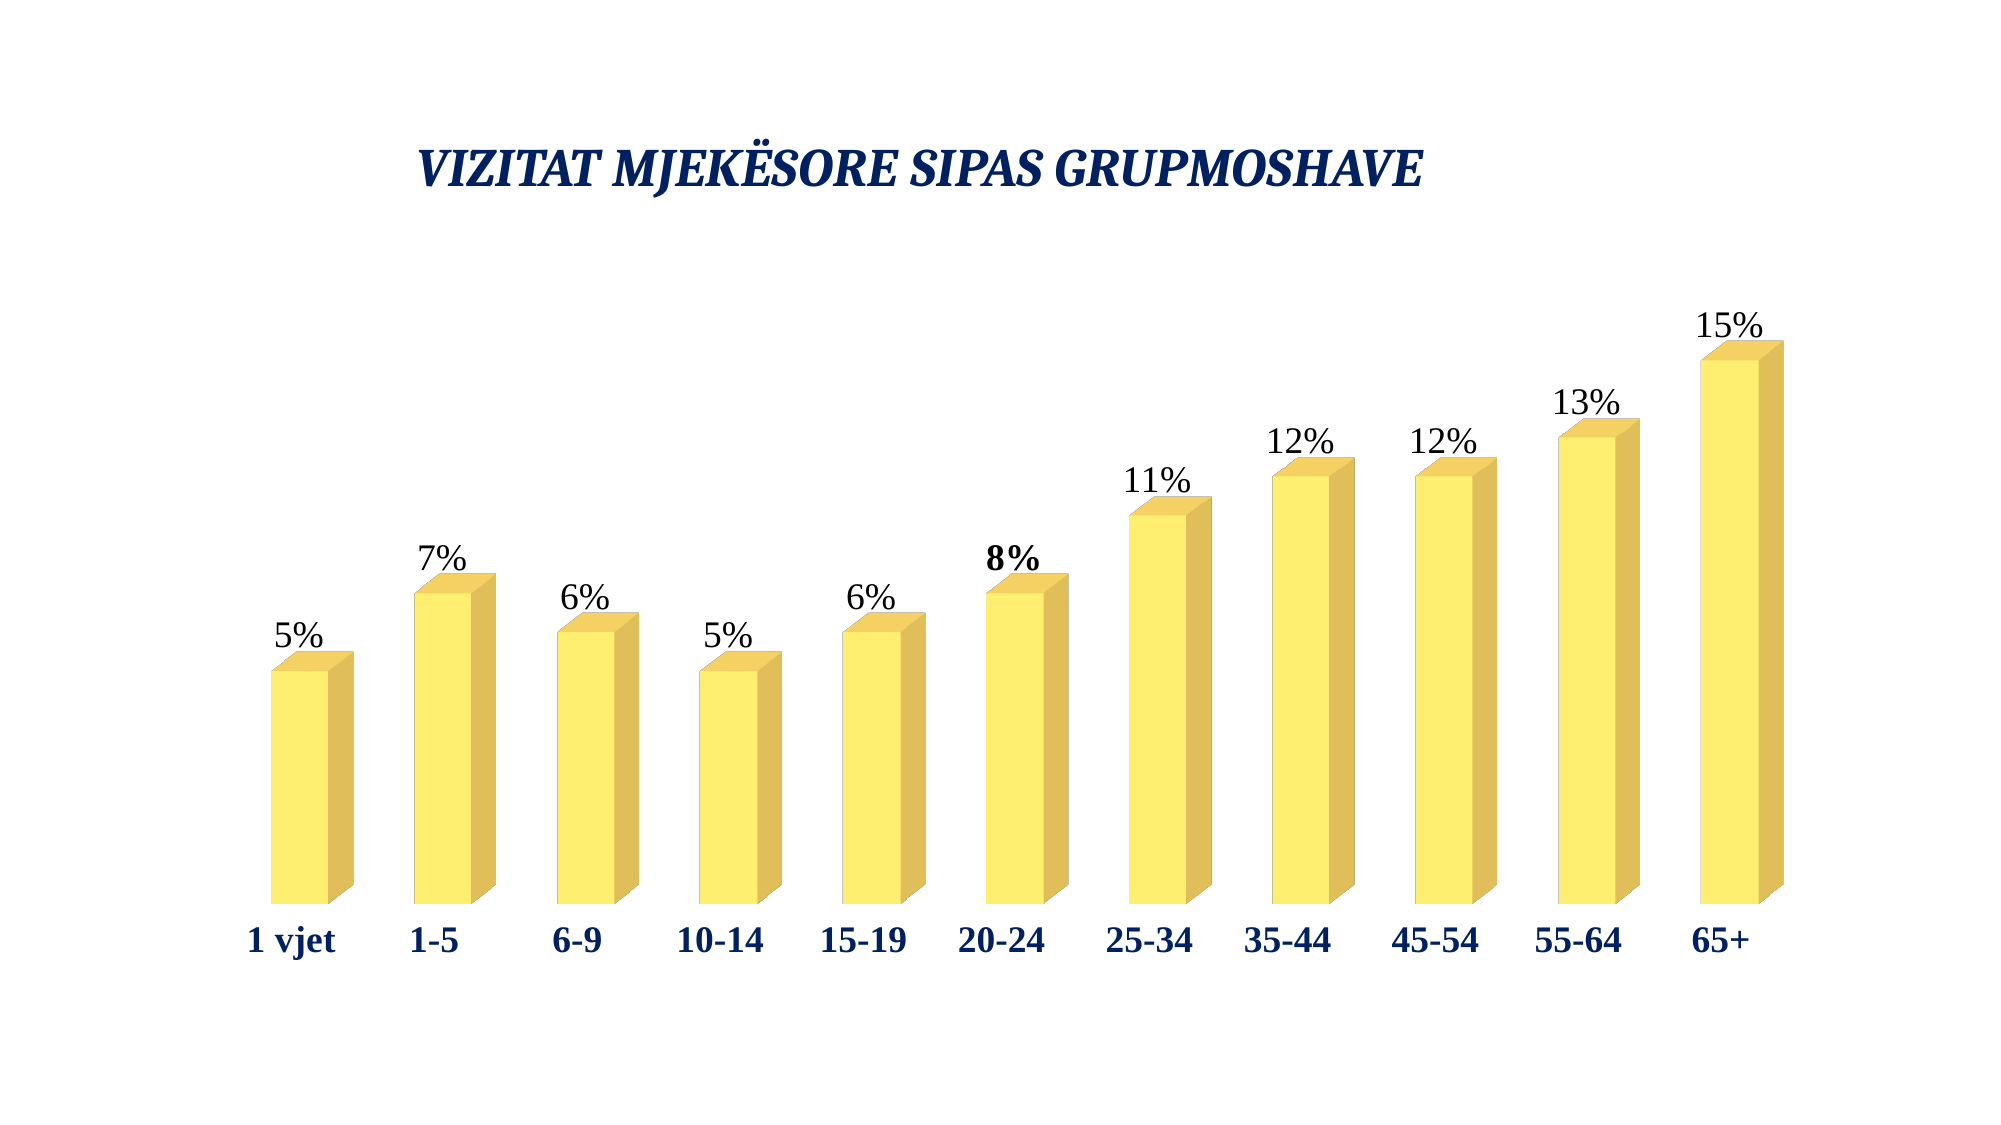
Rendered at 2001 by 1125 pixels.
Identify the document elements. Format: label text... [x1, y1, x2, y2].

chart [102, 277, 1863, 1014]
title VIZITAT MJEKËSORE SIPAS GRUPMOSHAVE [137, 59, 1863, 277]
